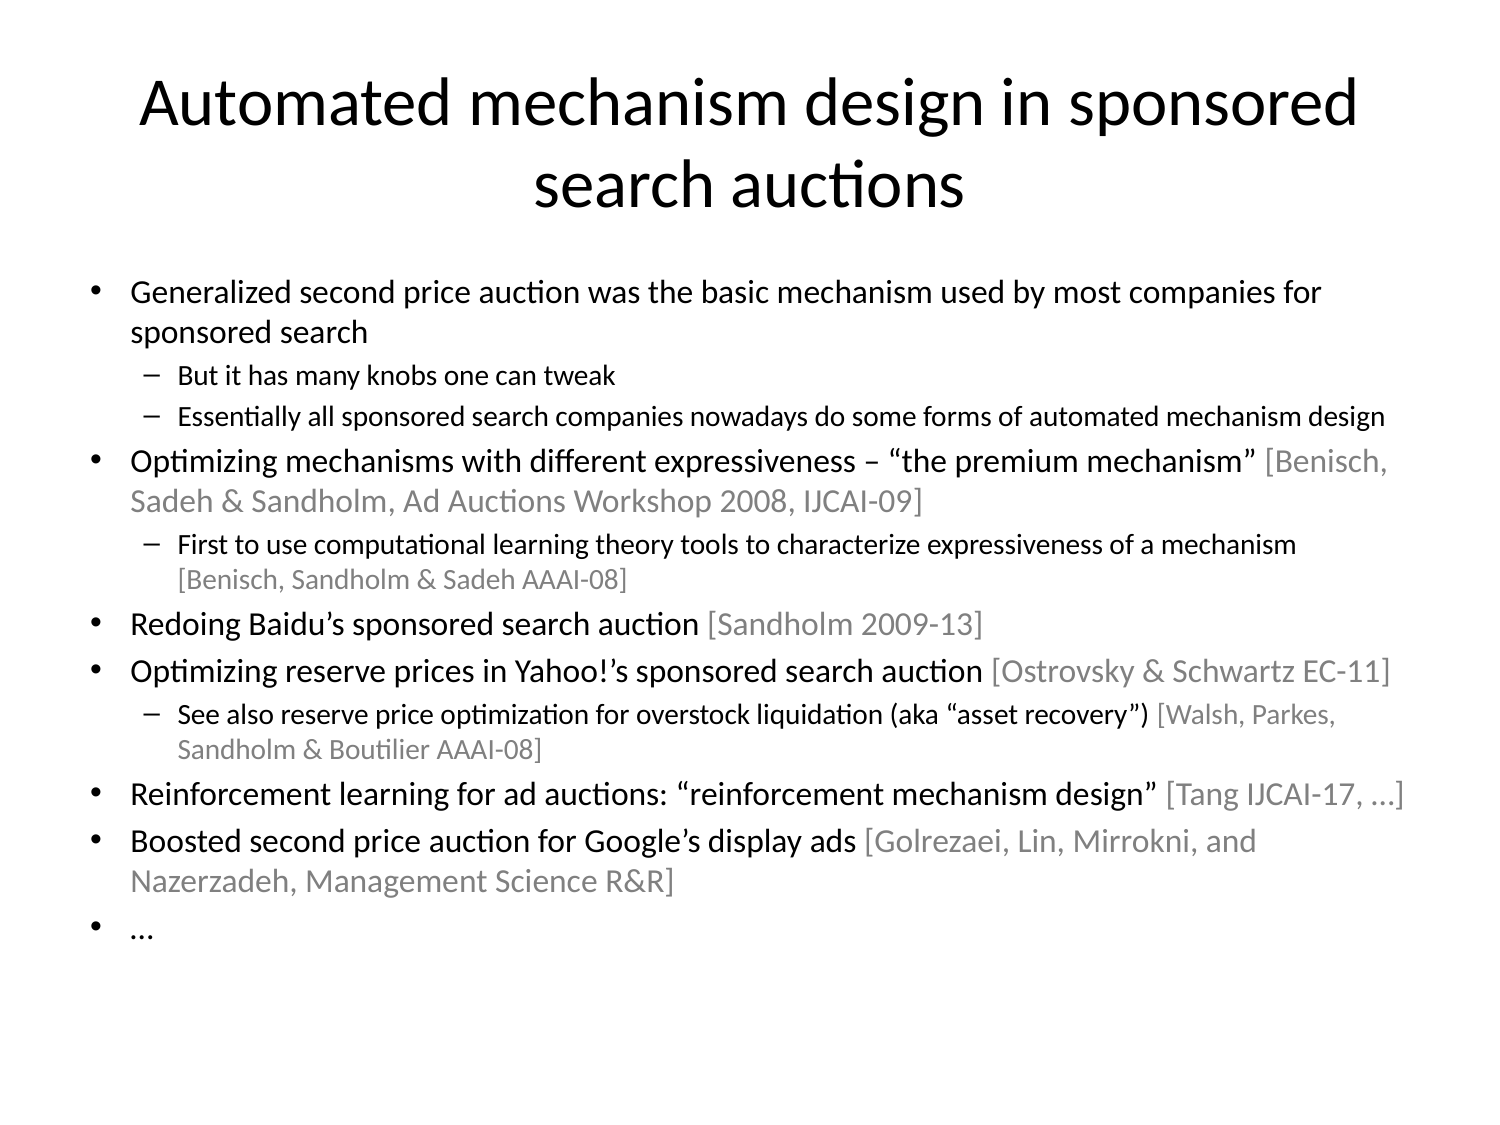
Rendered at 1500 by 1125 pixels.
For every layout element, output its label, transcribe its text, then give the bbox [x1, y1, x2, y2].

title Automated mechanism design in sponsored search auctions [75, 45, 1425, 233]
list Generalized second price auction was the basic mechanism used by most companies for sponsored search But it has many knobs one can tweak Essentially all sponsored search companies nowadays do some forms of automated mechanism design Optimizing mechanisms with different expressiveness – “the premium mechanism” [Benisch, Sadeh & Sandholm, Ad Auctions Workshop 2008, IJCAI-09] First to use computational learning theory tools to characterize expressiveness of a mechanism [Benisch, Sandholm & Sadeh AAAI-08] Redoing Baidu’s sponsored search auction [Sandholm 2009-13] Optimizing reserve prices in Yahoo!’s sponsored search auction [Ostrovsky & Schwartz EC-11] See also reserve price optimization for overstock liquidation (aka “asset recovery”) [Walsh, Parkes, Sandholm & Boutilier AAAI-08] Reinforcement learning for ad auctions: “reinforcement mechanism design” [Tang IJCAI-17, …] Boosted second price auction for Google’s display ads [Golrezaei, Lin, Mirrokni, and Nazerzadeh, Management Science R&R] … [75, 262, 1425, 1005]
